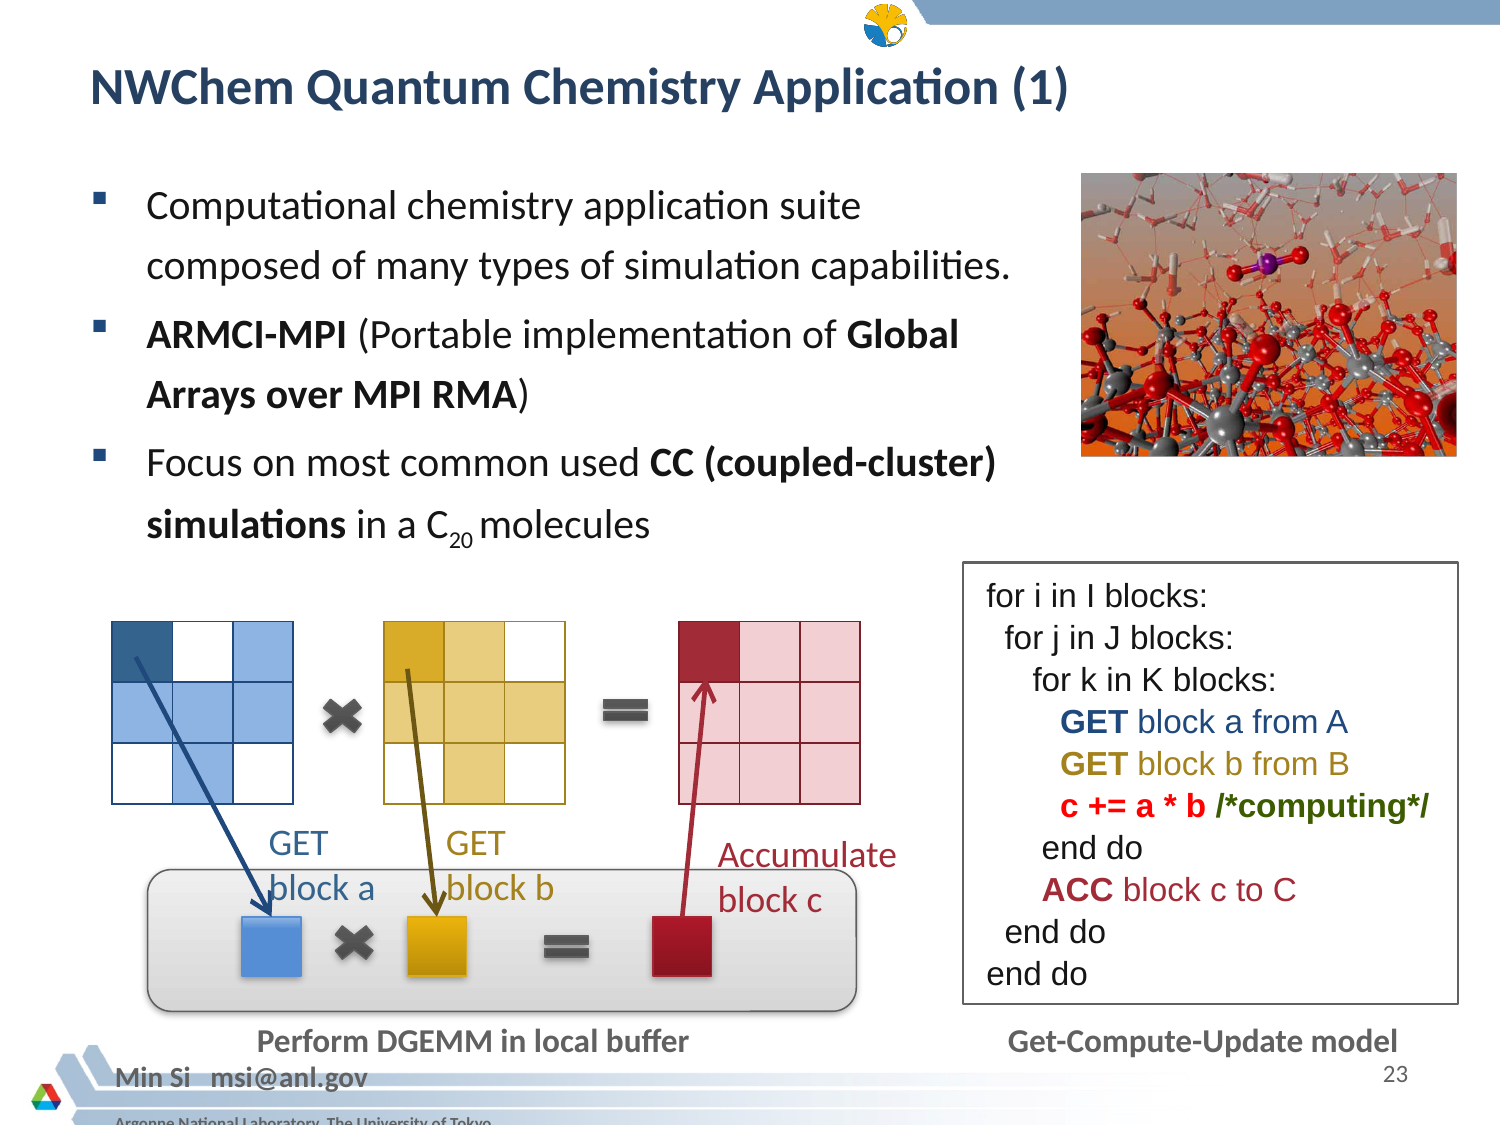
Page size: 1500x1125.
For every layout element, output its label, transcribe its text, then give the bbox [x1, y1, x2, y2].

text_box Get-Compute-Update model [993, 1018, 1414, 1066]
text_box Perform DGEMM in local buffer [242, 1020, 713, 1066]
title NWChem Quantum Chemistry Application (1) [74, 44, 1426, 138]
table_cell [113, 744, 130, 803]
list Computational chemistry application suite composed of many types of simulation capabilities. ARMCI-MPI (Portable implementation of Global Arrays over MPI RMA) Focus on most common used CC (coupled-cluster) simulations in a C20 molecules [74, 160, 1046, 1038]
slide_number 23 [1073, 1042, 1424, 1103]
table_header [173, 622, 232, 655]
picture [0, 1037, 1500, 1125]
table_header [234, 622, 292, 655]
table_header [445, 622, 504, 655]
table_header [385, 622, 443, 655]
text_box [135, 656, 928, 1012]
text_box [962, 562, 1459, 1010]
table_header [801, 622, 859, 655]
picture [1080, 172, 1457, 457]
table_header [505, 622, 564, 655]
table_header [680, 622, 739, 655]
table_header [740, 622, 799, 655]
table_cell [113, 683, 130, 742]
table_header [113, 622, 172, 681]
picture [0, 0, 1500, 44]
